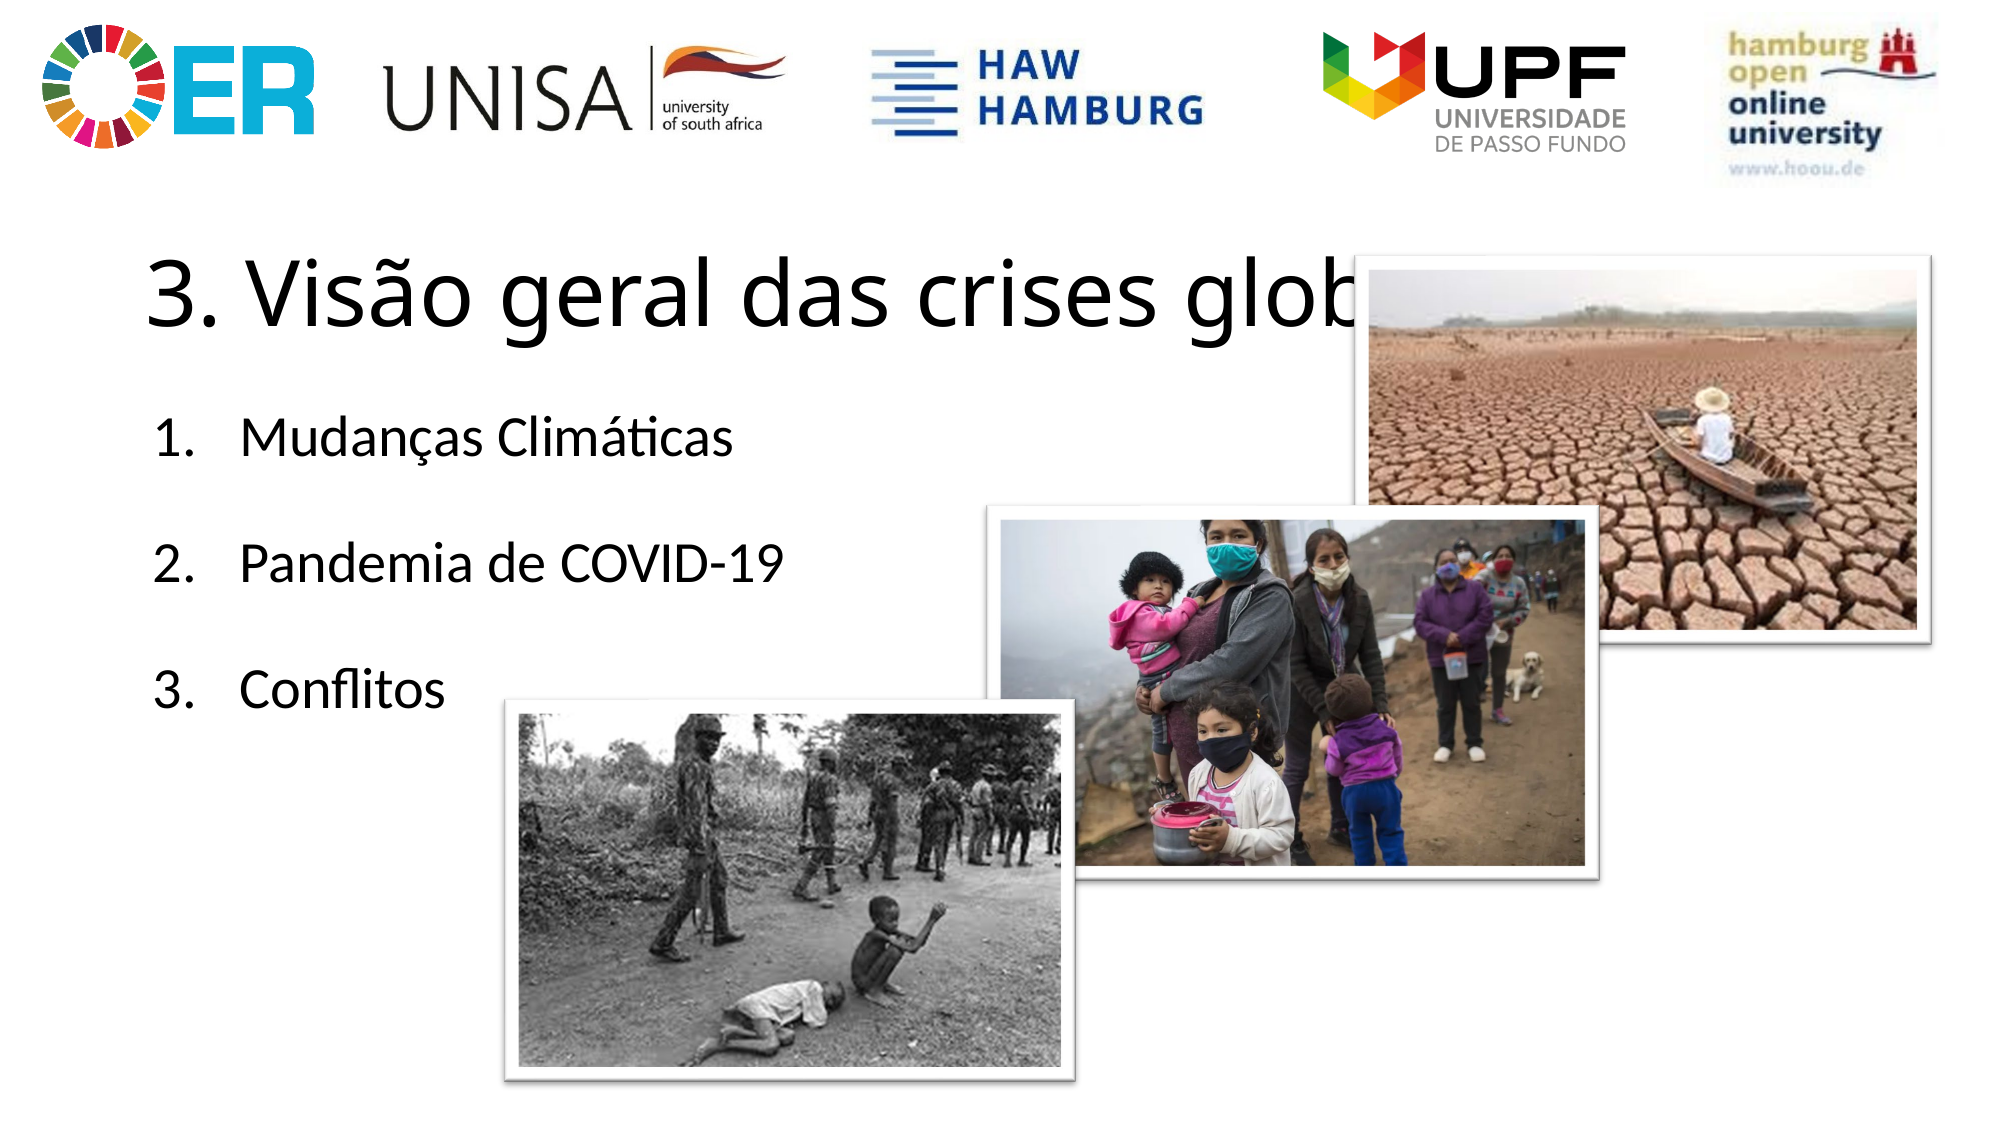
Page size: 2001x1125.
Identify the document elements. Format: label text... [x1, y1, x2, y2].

text_box Mudanças Climáticas Pandemia de COVID-19 Conflitos [150, 396, 489, 721]
picture [1275, 22, 1672, 163]
title 3. Visão geral das crises globais [96, 160, 1787, 423]
picture [38, 22, 315, 152]
picture [263, 64, 294, 88]
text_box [494, 248, 1941, 1094]
picture [377, 41, 794, 137]
picture [862, 38, 1206, 144]
picture [1704, 11, 1945, 188]
